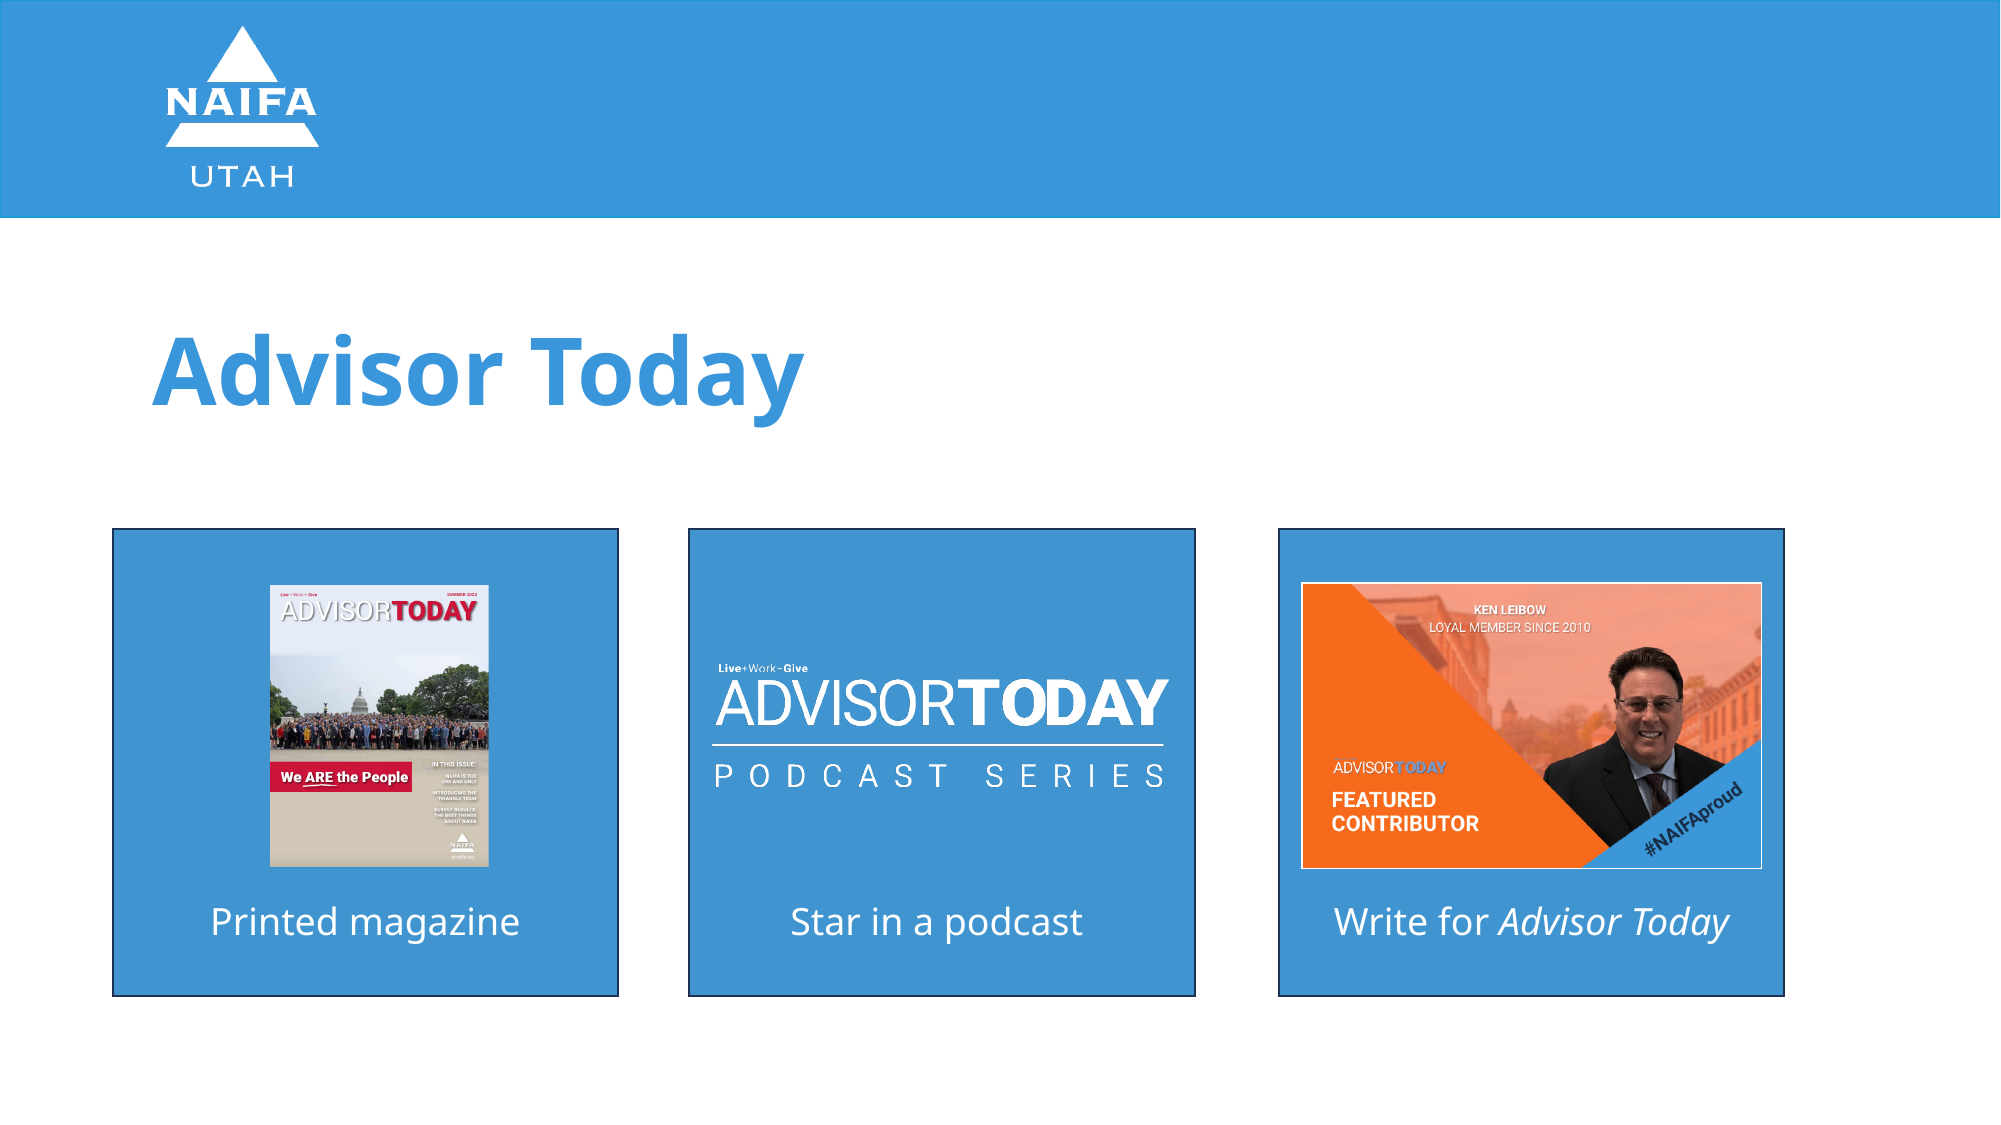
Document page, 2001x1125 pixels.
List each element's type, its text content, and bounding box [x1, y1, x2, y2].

picture [269, 584, 489, 867]
text_box Star in a podcast [688, 528, 1196, 997]
picture [165, 25, 319, 187]
title Advisor Today [137, 266, 1863, 484]
text_box Write for Advisor Today [1278, 528, 1785, 997]
text_box Printed magazine [112, 528, 619, 997]
picture [1301, 582, 1762, 869]
picture [711, 660, 1172, 789]
